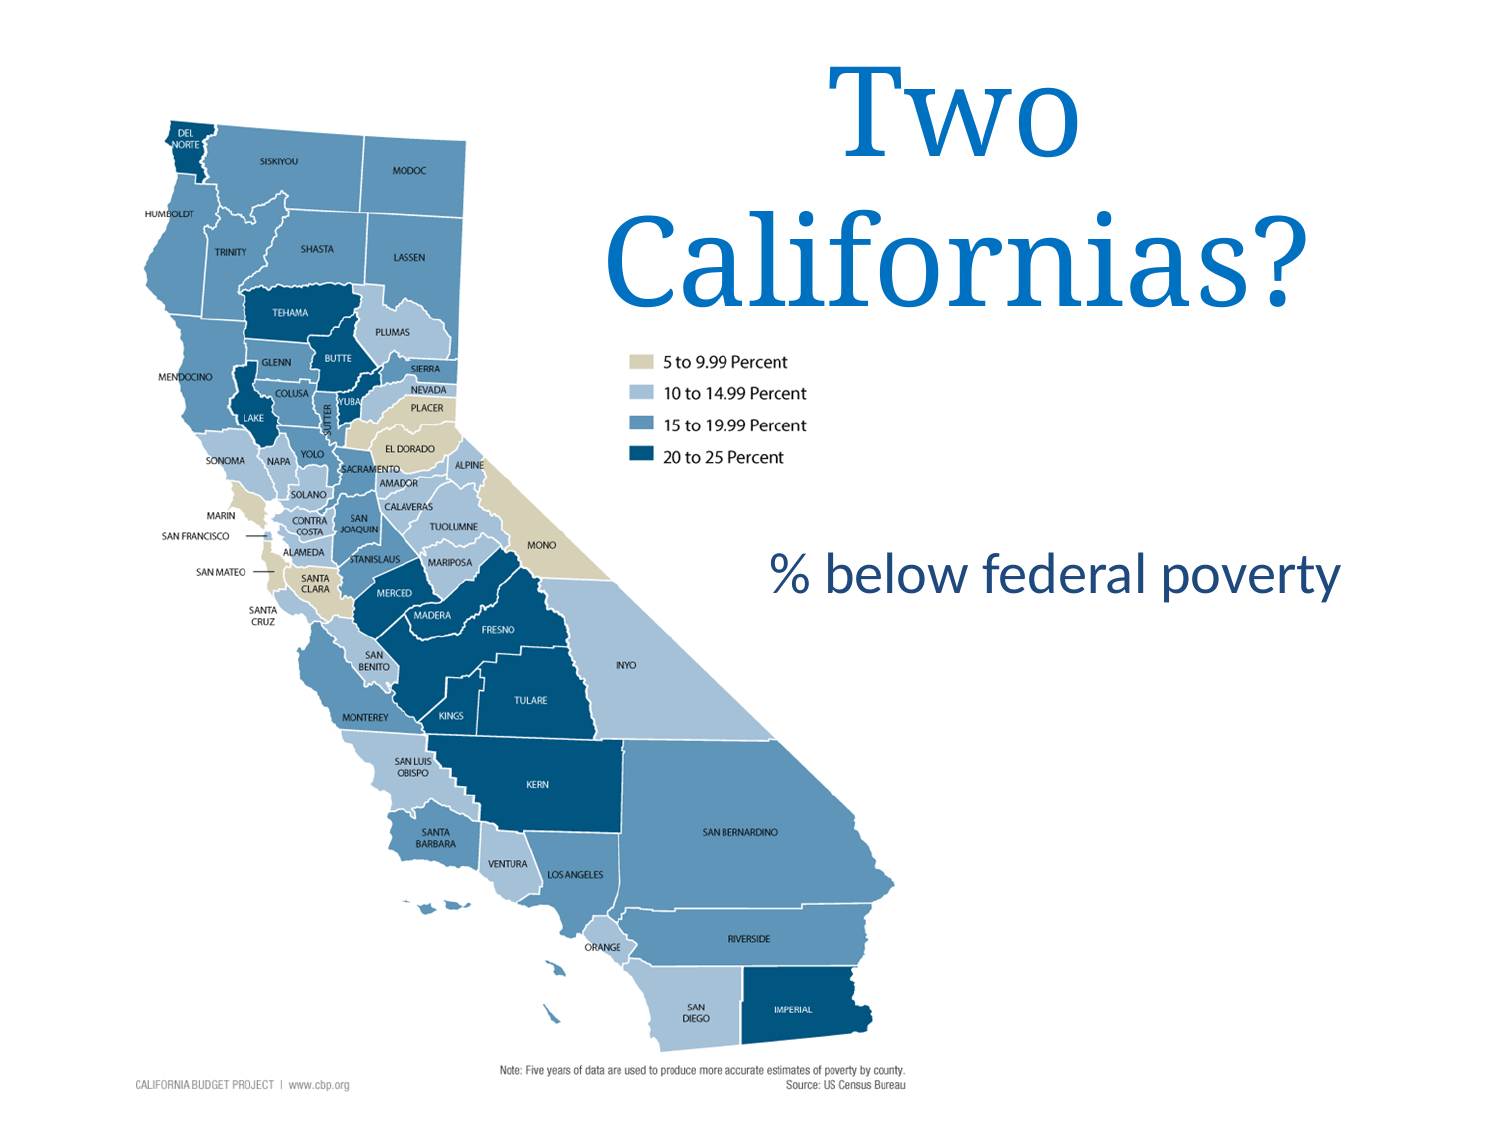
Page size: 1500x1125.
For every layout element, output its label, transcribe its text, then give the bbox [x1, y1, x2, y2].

text_box % below federal poverty [942, 512, 1413, 613]
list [85, 106, 938, 1113]
title Two Californias? [512, 50, 1400, 313]
